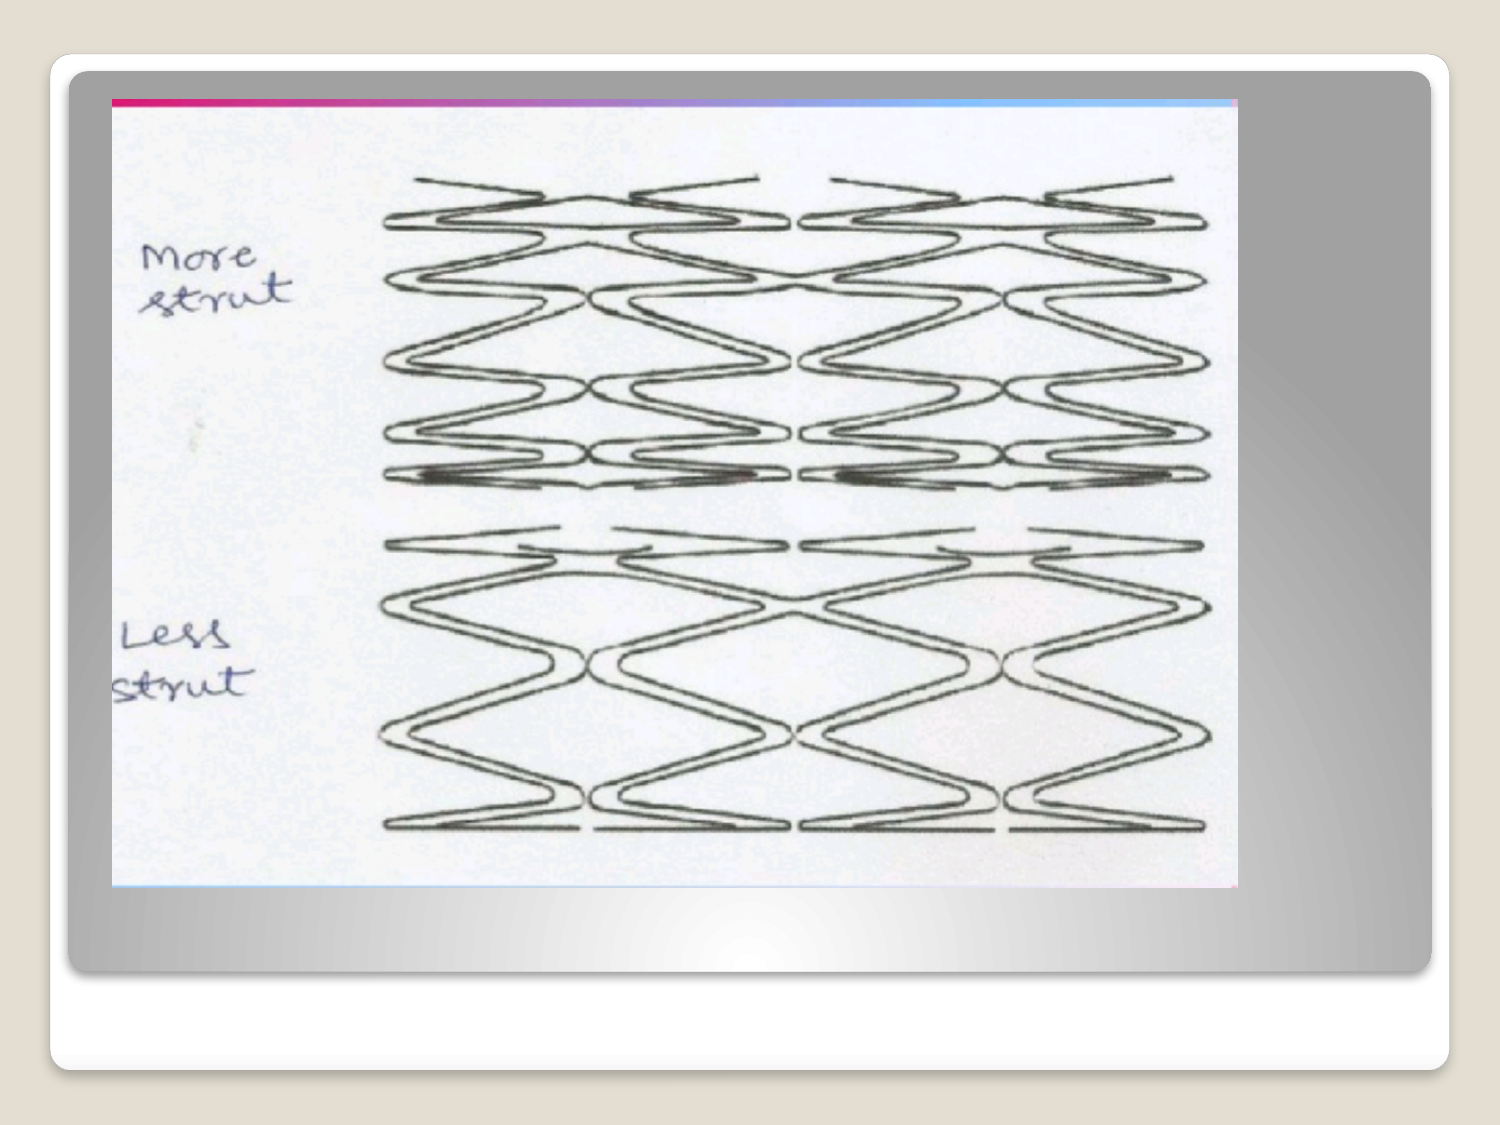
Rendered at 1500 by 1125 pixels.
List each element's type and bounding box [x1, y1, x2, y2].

list [112, 99, 1238, 888]
